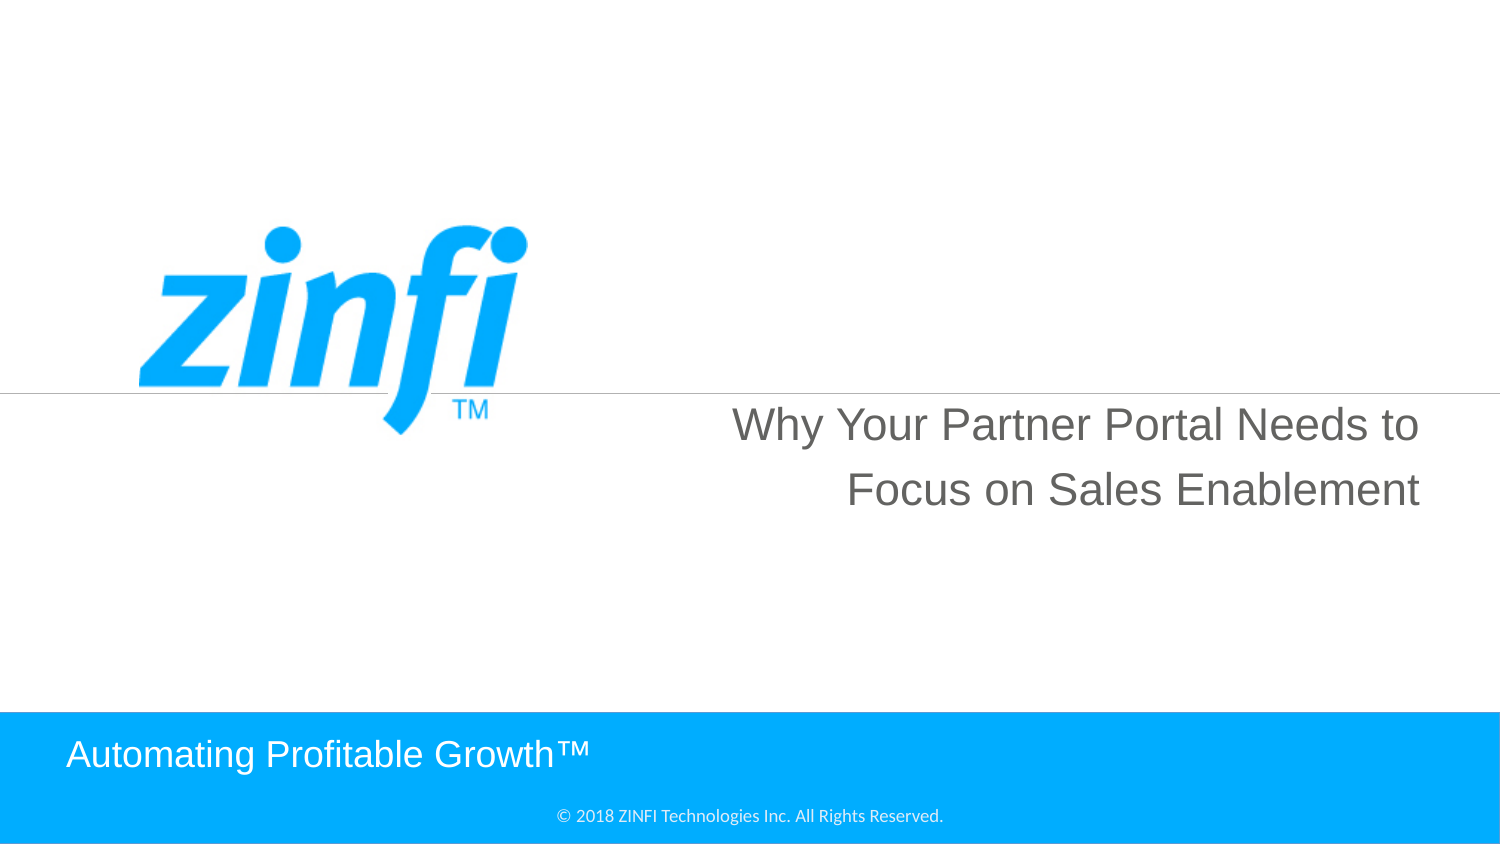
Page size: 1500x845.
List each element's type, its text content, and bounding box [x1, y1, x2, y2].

title Automating Profitable Growth™ [51, 727, 756, 793]
list Why Your Partner Portal Needs to Focus on Sales Enablement [527, 393, 1435, 596]
picture [139, 218, 528, 441]
